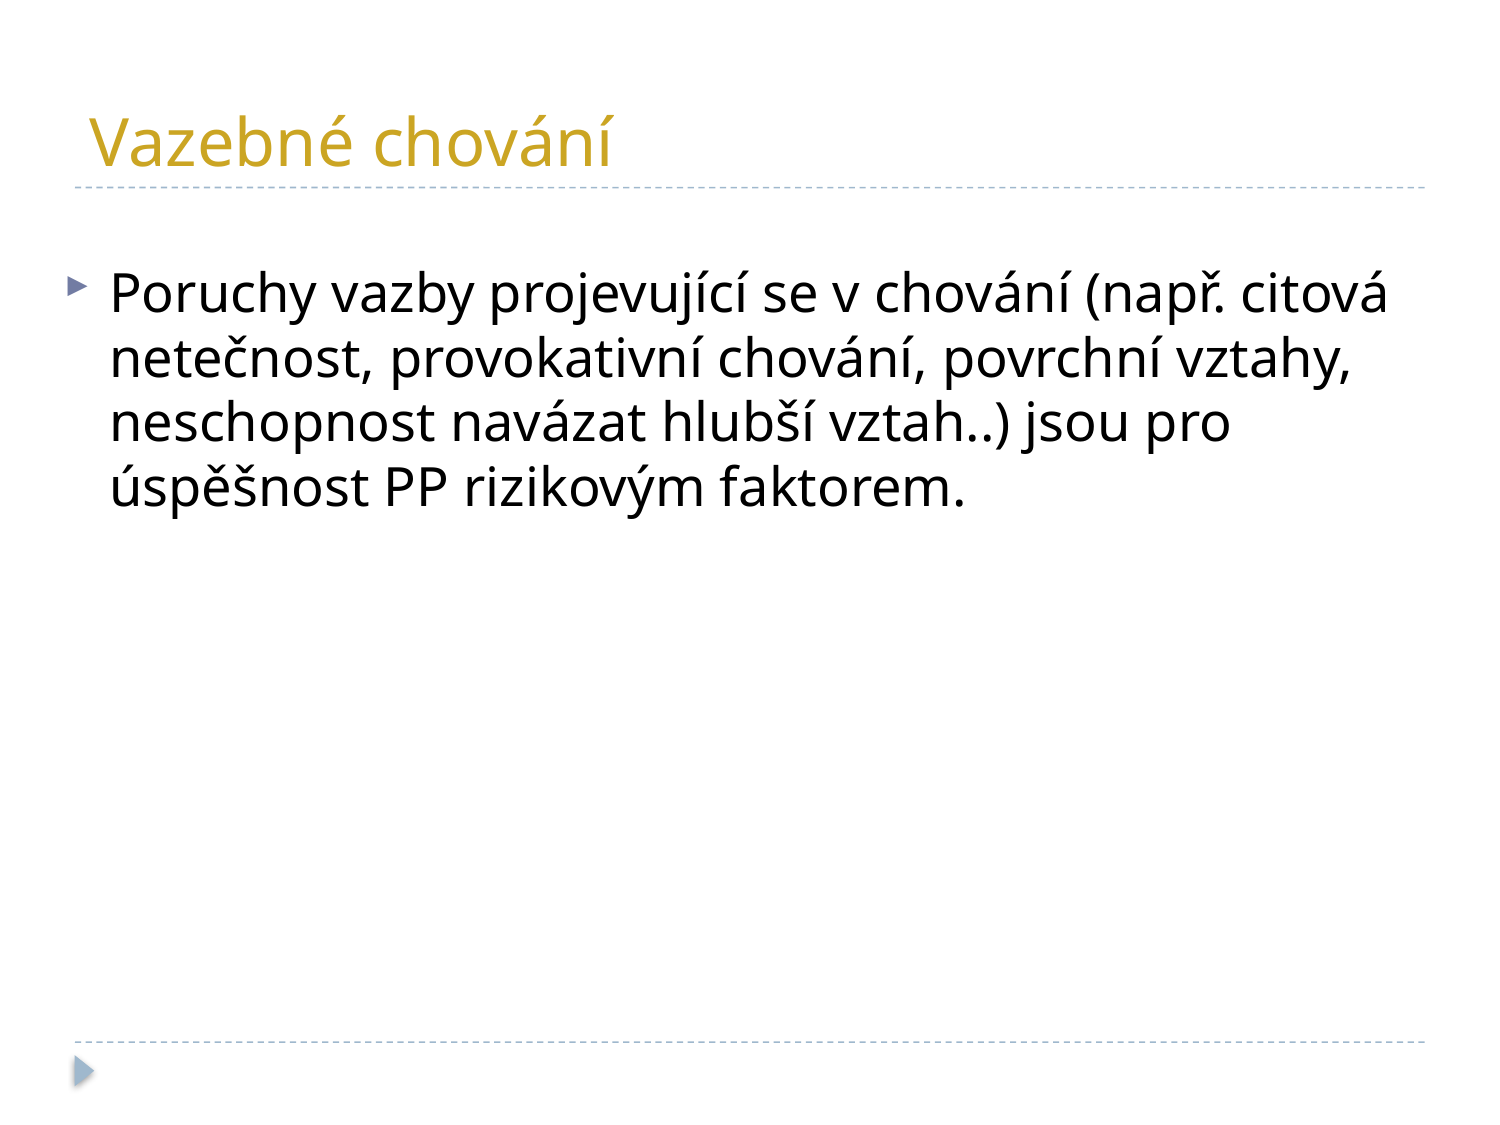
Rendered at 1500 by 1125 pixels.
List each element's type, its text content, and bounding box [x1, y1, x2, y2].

list Poruchy vazby projevující se v chování (např. citová netečnost, provokativní chování, povrchní vztahy, neschopnost navázat hlubší vztah..) jsou pro úspěšnost PP rizikovým faktorem. [49, 250, 1445, 1001]
title Vazebné chování [75, 24, 1425, 188]
